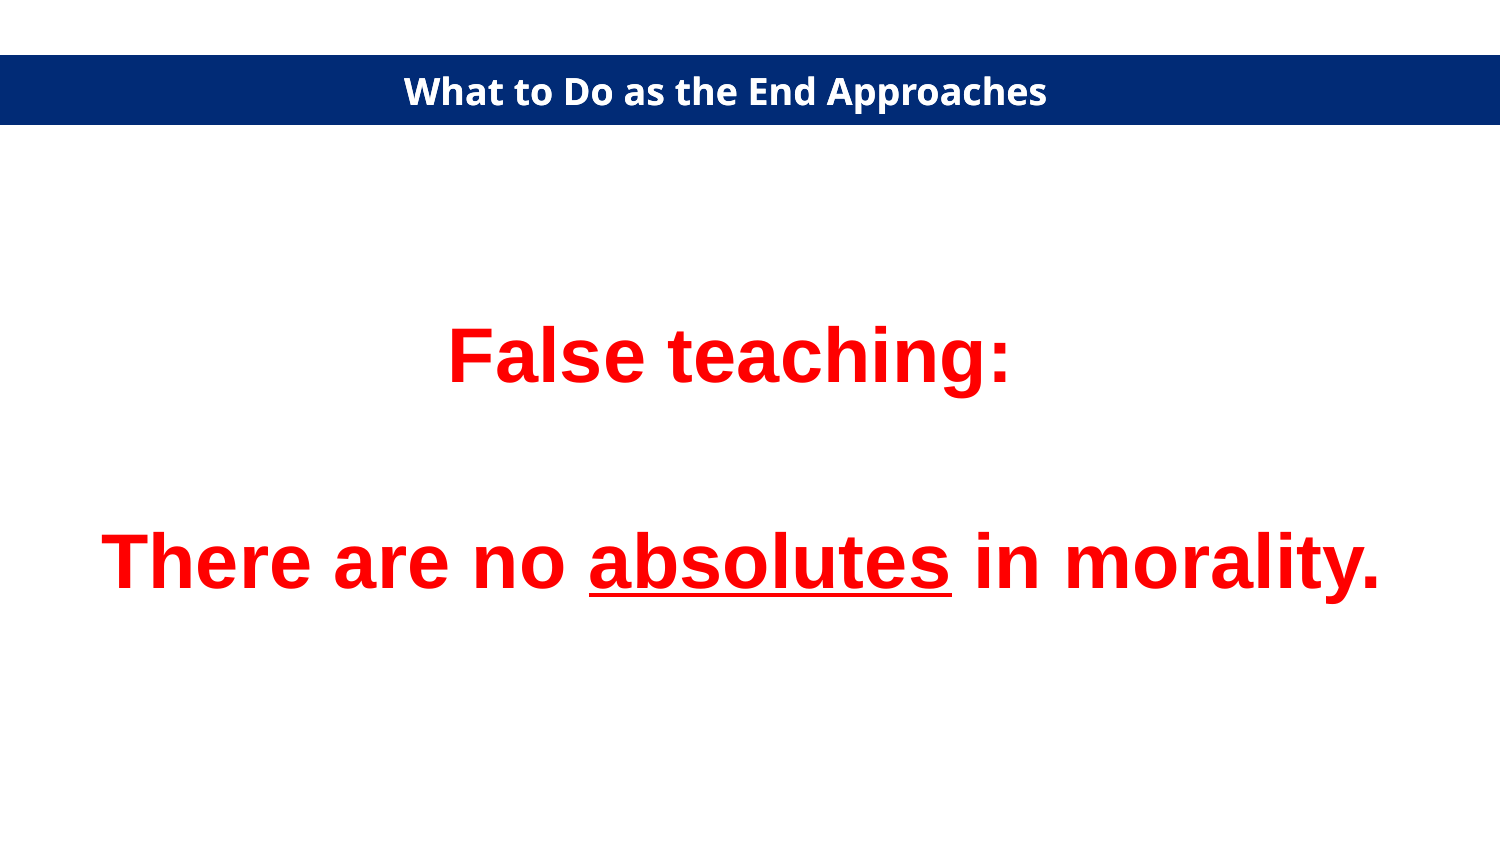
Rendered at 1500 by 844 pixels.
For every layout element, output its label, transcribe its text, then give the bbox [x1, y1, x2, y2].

list False teaching: There are no absolutes in morality. [13, 308, 1470, 617]
text_box [1212, 55, 1500, 125]
text_box [0, 55, 240, 125]
text_box What to Do as the End Approaches [240, 11, 1212, 175]
